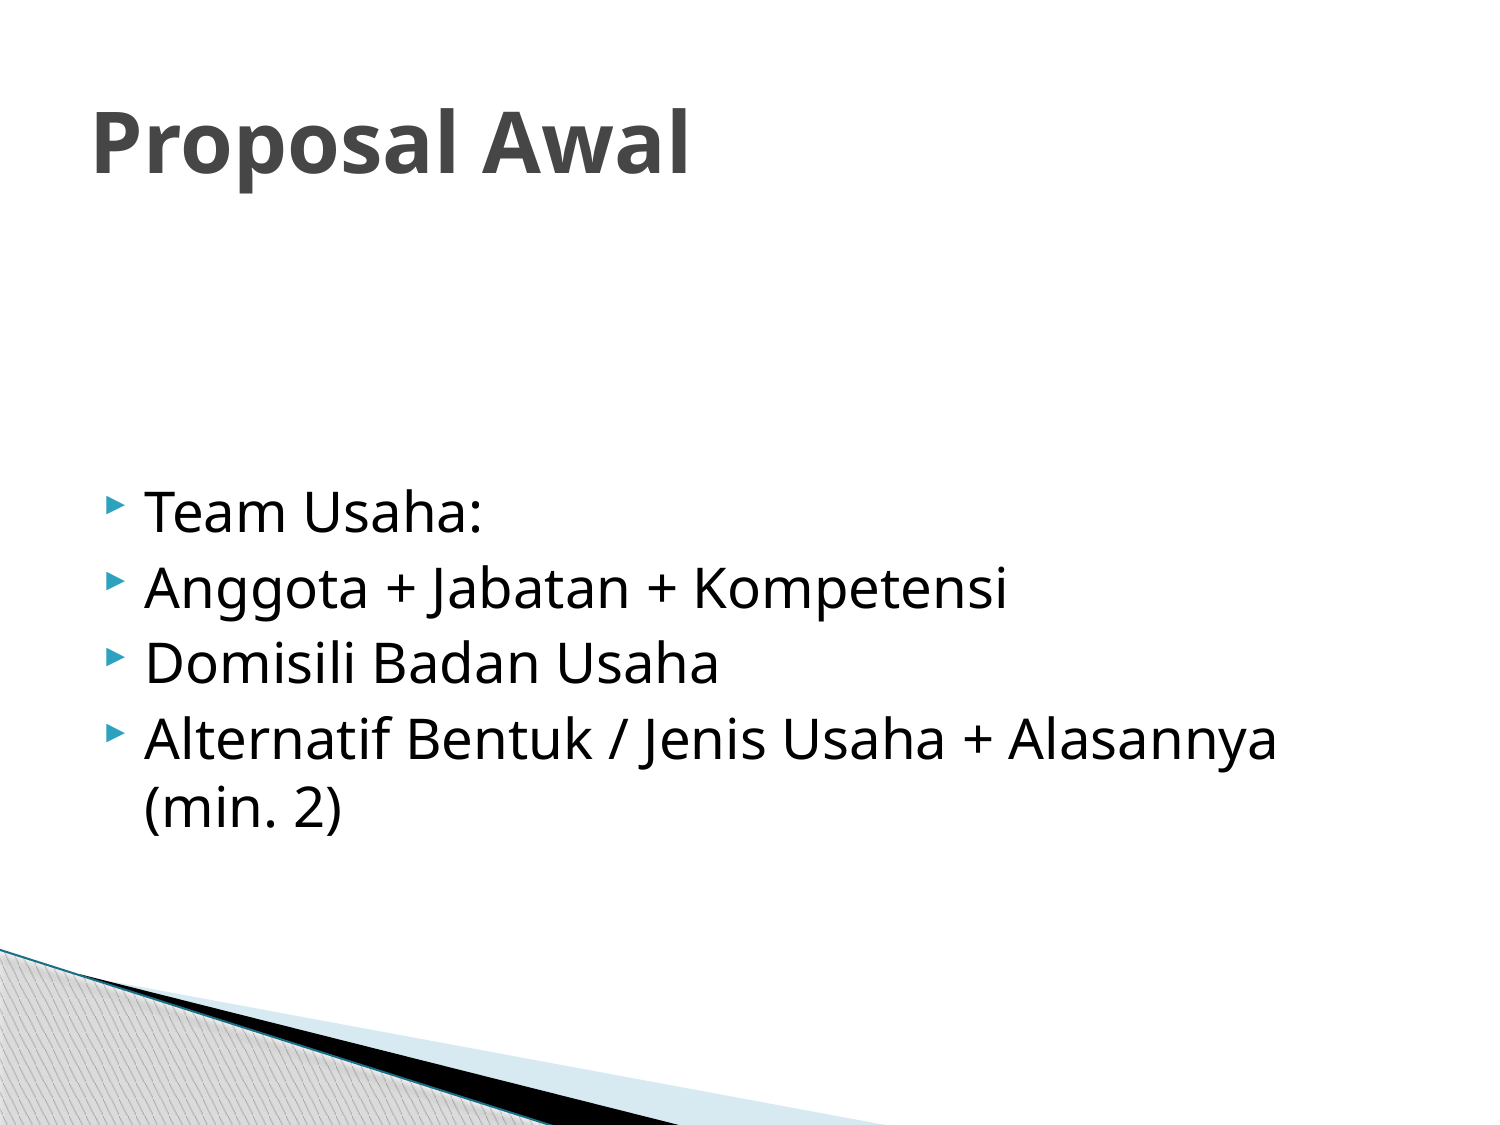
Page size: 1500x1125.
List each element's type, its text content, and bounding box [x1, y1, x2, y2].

title Proposal Awal [75, 45, 1425, 233]
list Team Usaha: Anggota + Jabatan + Kompetensi Domisili Badan Usaha Alternatif Bentuk / Jenis Usaha + Alasannya (min. 2) [70, 468, 1421, 914]
